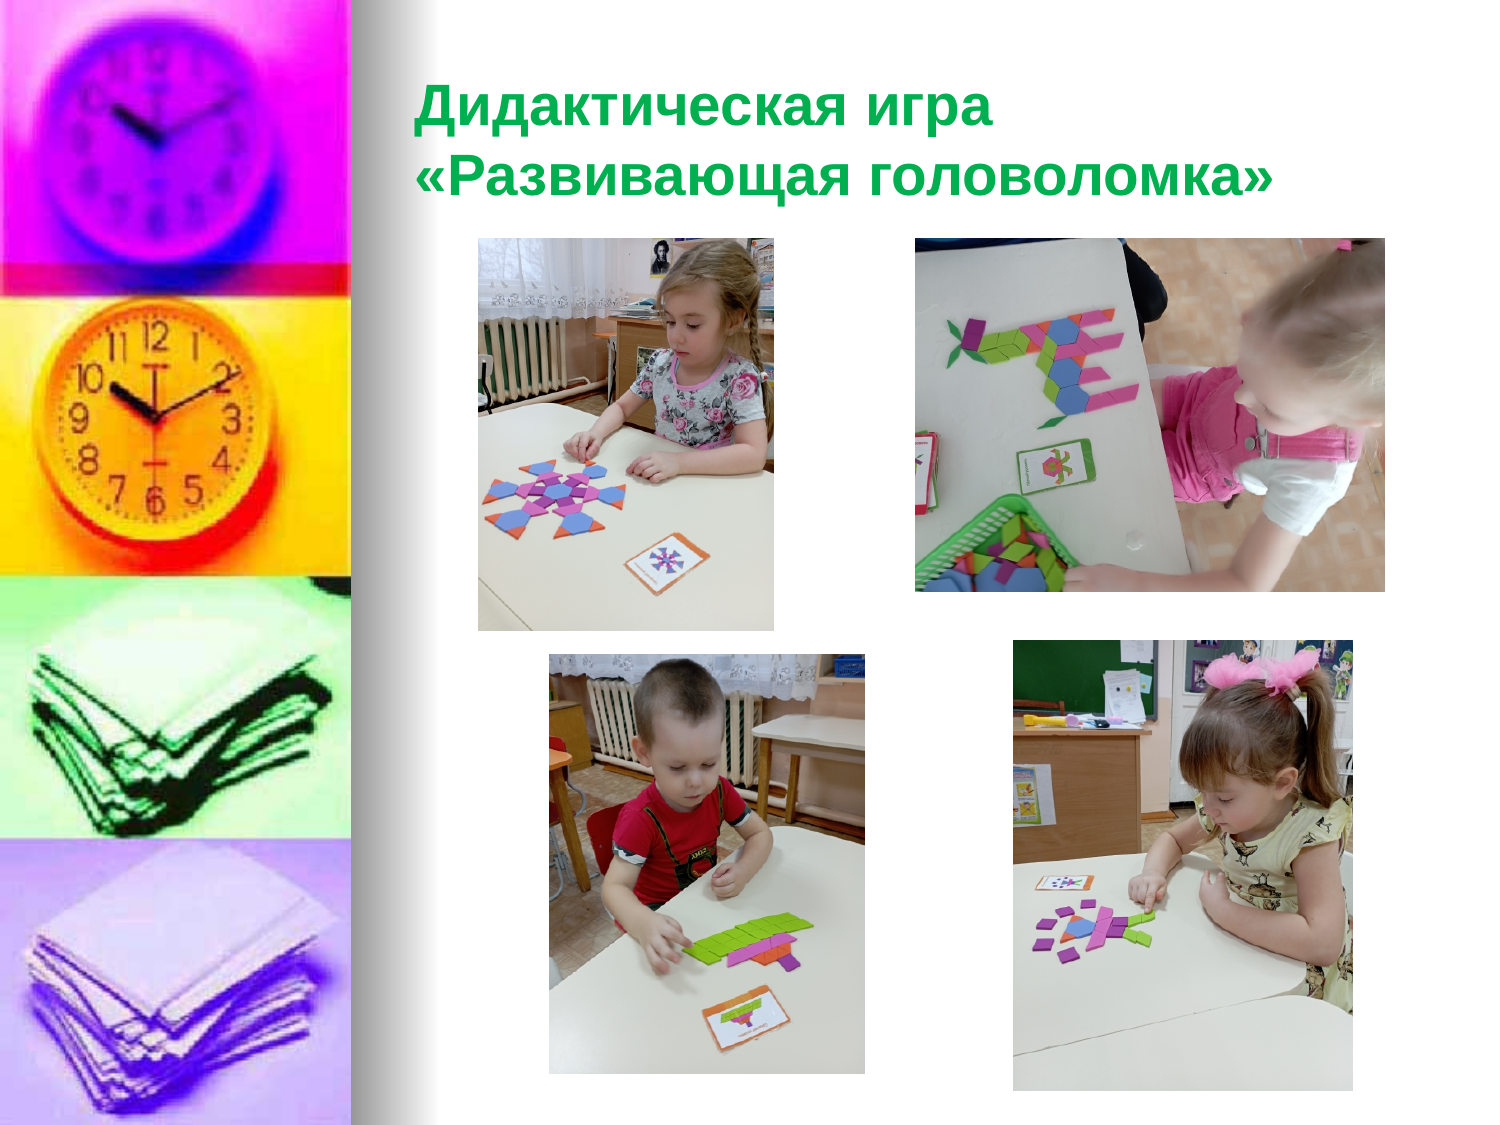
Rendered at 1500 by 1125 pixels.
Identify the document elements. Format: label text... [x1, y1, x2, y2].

picture [478, 238, 774, 631]
picture [915, 238, 1385, 592]
picture [1013, 640, 1353, 1091]
picture [0, 0, 351, 1125]
picture [548, 654, 865, 1074]
title Дидактическая игра «Развивающая головоломка» [399, 37, 1451, 238]
